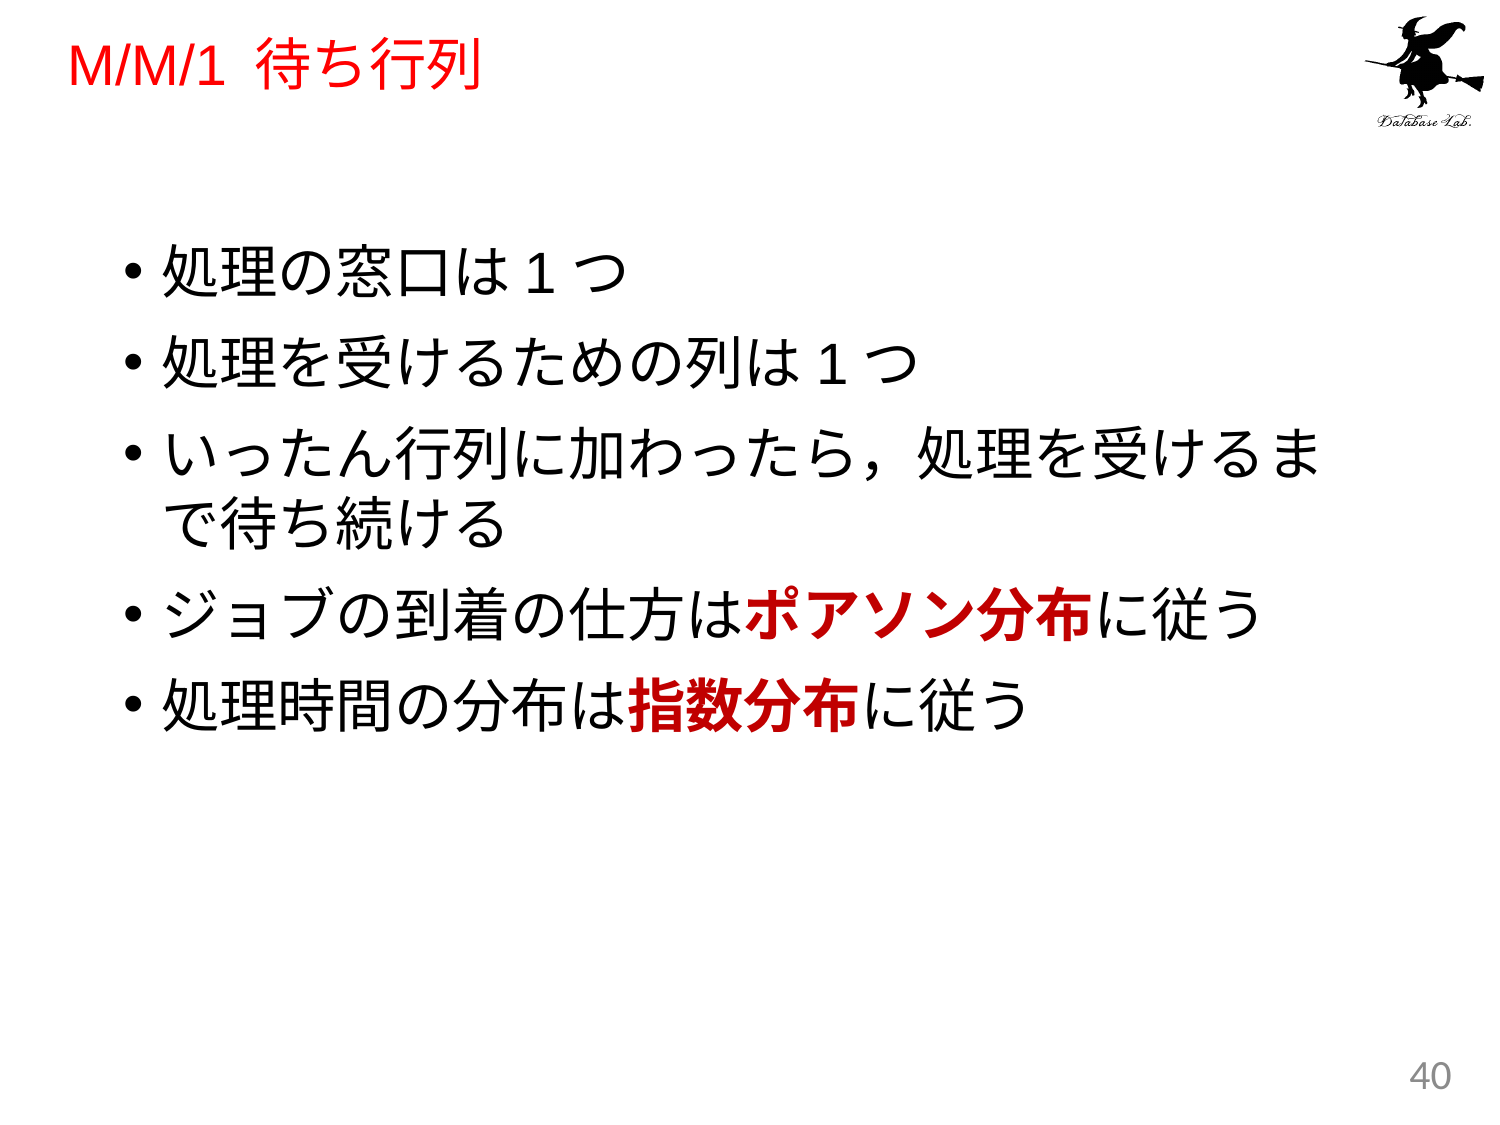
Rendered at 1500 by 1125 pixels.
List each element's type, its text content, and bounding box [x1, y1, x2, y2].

list 処理の窓口は1つ 処理を受けるための列は1つ いったん行列に加わったら，処理を受けるまで待ち続ける ジョブの到着の仕方はポアソン分布に従う 処理時間の分布は指数分布に従う [108, 228, 1365, 904]
picture [1362, 14, 1486, 130]
slide_number 40 [1129, 1042, 1467, 1103]
title M/M/1 待ち行列 [52, 28, 1441, 106]
